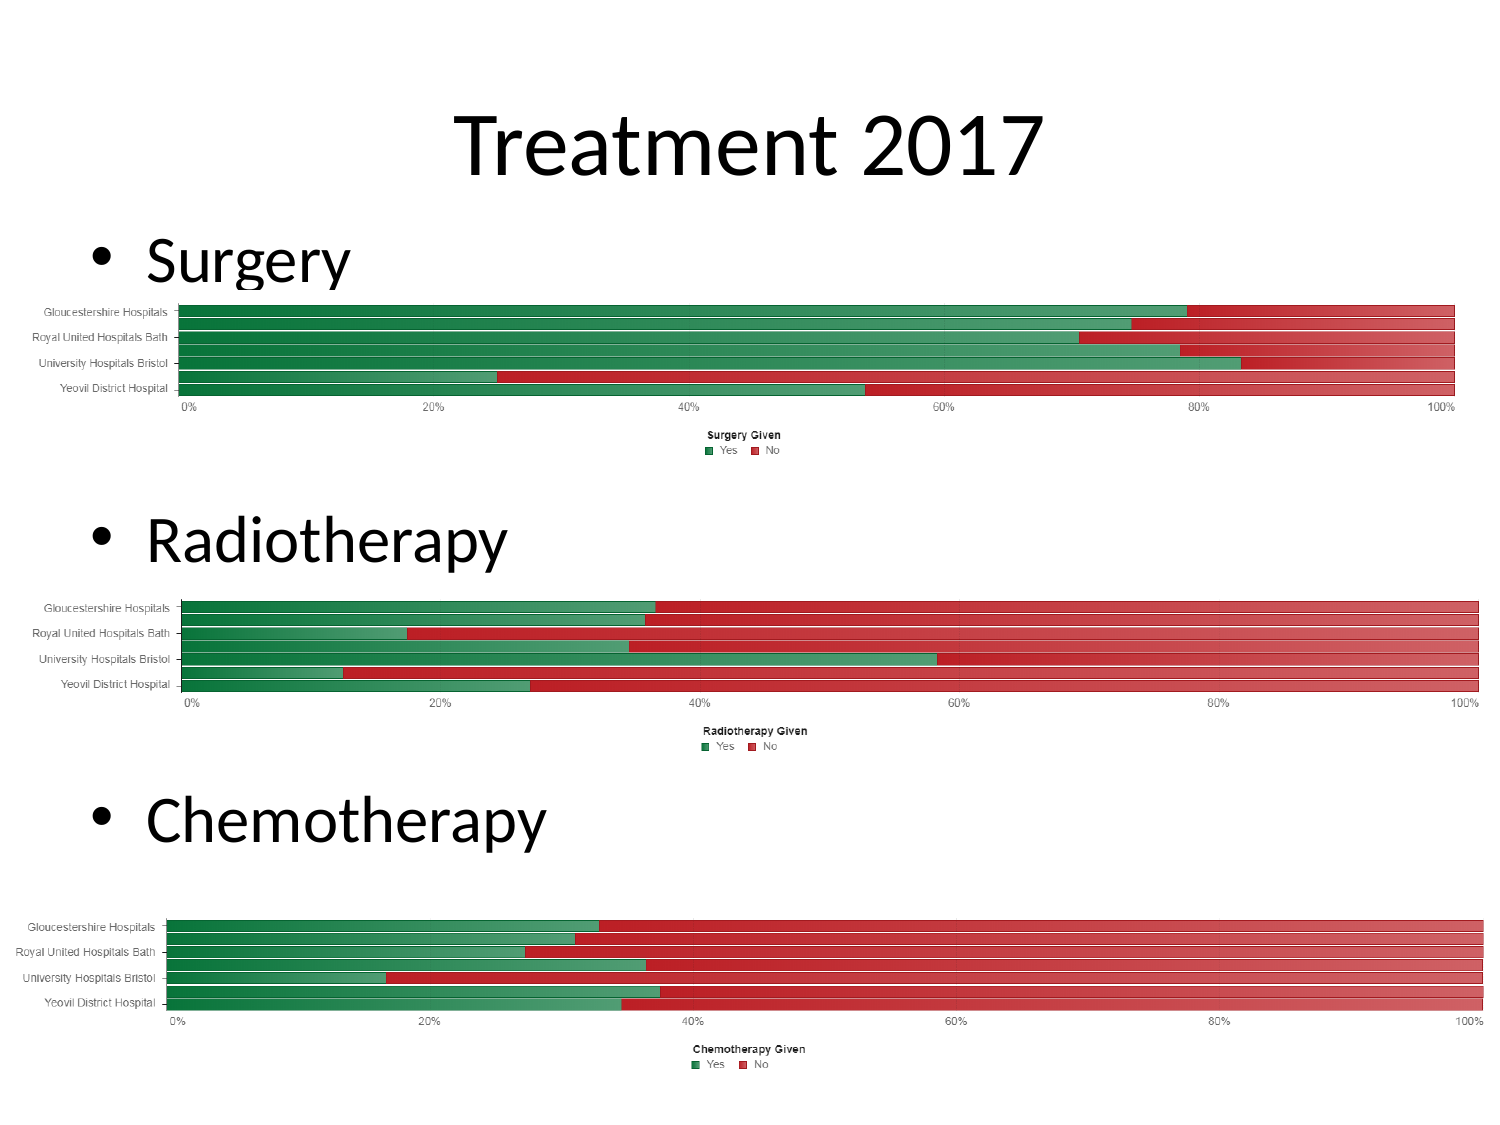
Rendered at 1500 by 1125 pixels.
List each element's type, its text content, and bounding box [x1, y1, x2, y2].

title Treatment 2017 [75, 45, 1425, 208]
list Surgery Radiotherapy Chemotherapy [75, 208, 1425, 289]
list Surgery Radiotherapy Chemotherapy [75, 782, 1425, 903]
picture [17, 585, 1495, 774]
picture [17, 290, 1471, 479]
list Surgery Radiotherapy Chemotherapy [75, 486, 1425, 584]
picture [0, 904, 1500, 1093]
